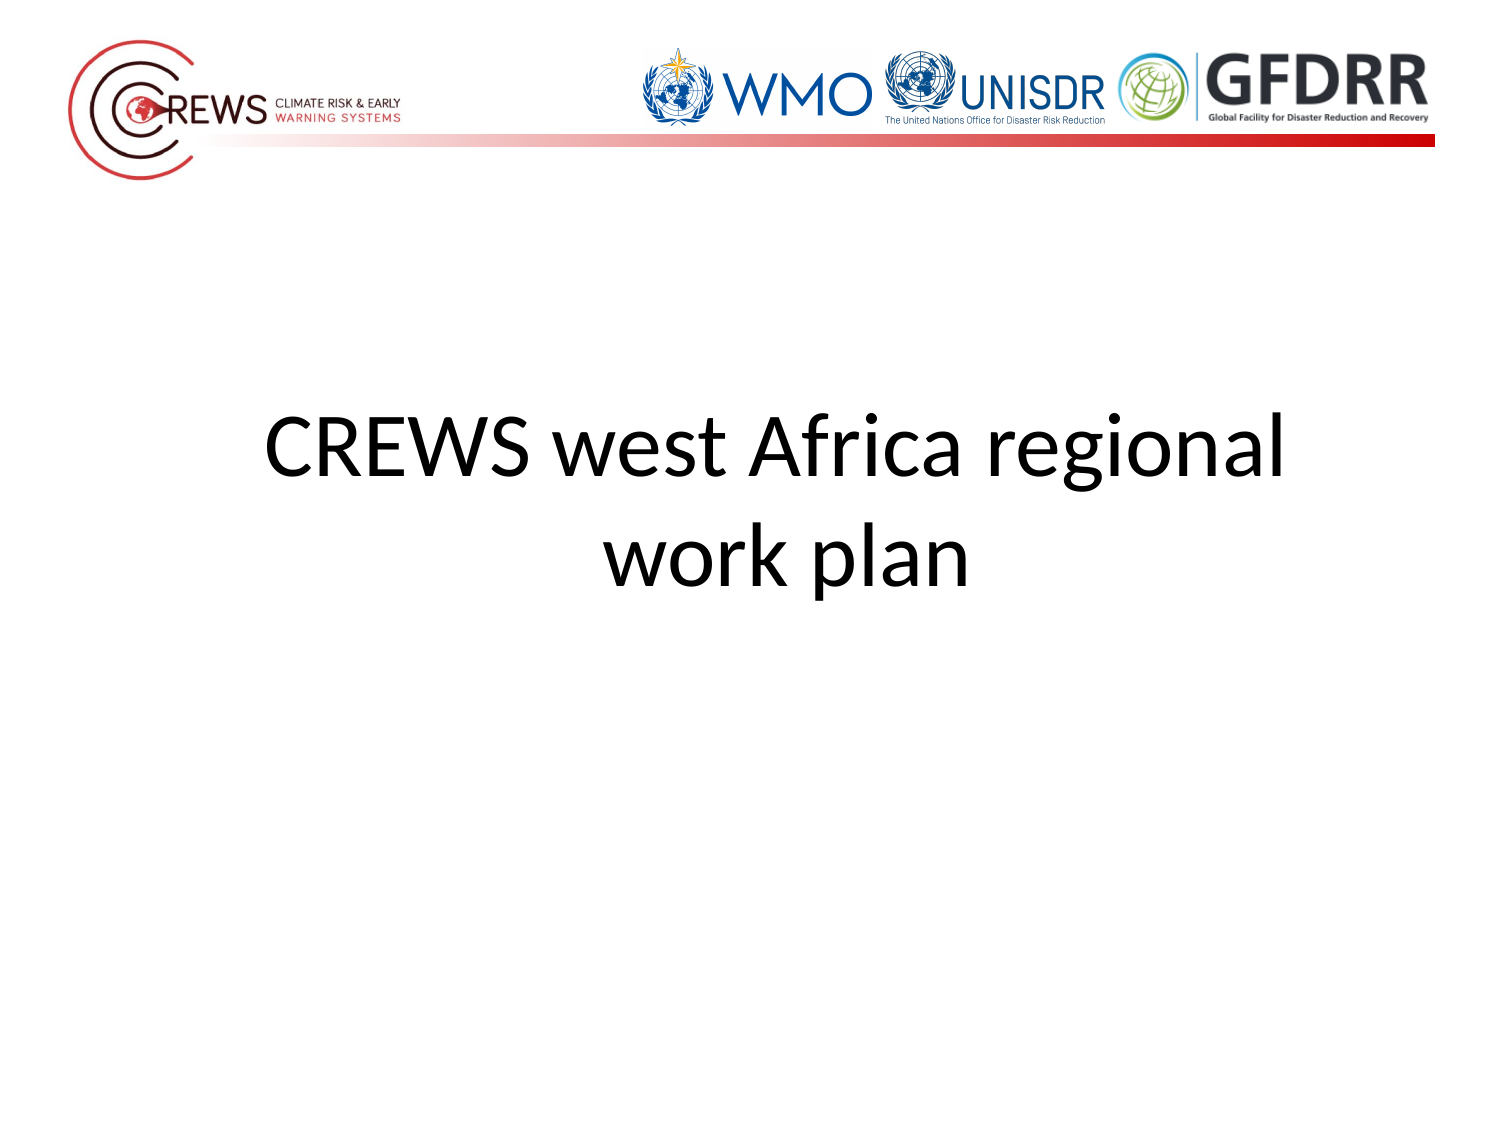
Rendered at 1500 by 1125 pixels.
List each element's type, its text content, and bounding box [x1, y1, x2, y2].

picture [885, 48, 1105, 126]
picture [53, 28, 432, 204]
picture [1112, 48, 1436, 126]
title CREWS west Africa regional work plan [112, 456, 1463, 644]
picture [643, 48, 872, 126]
